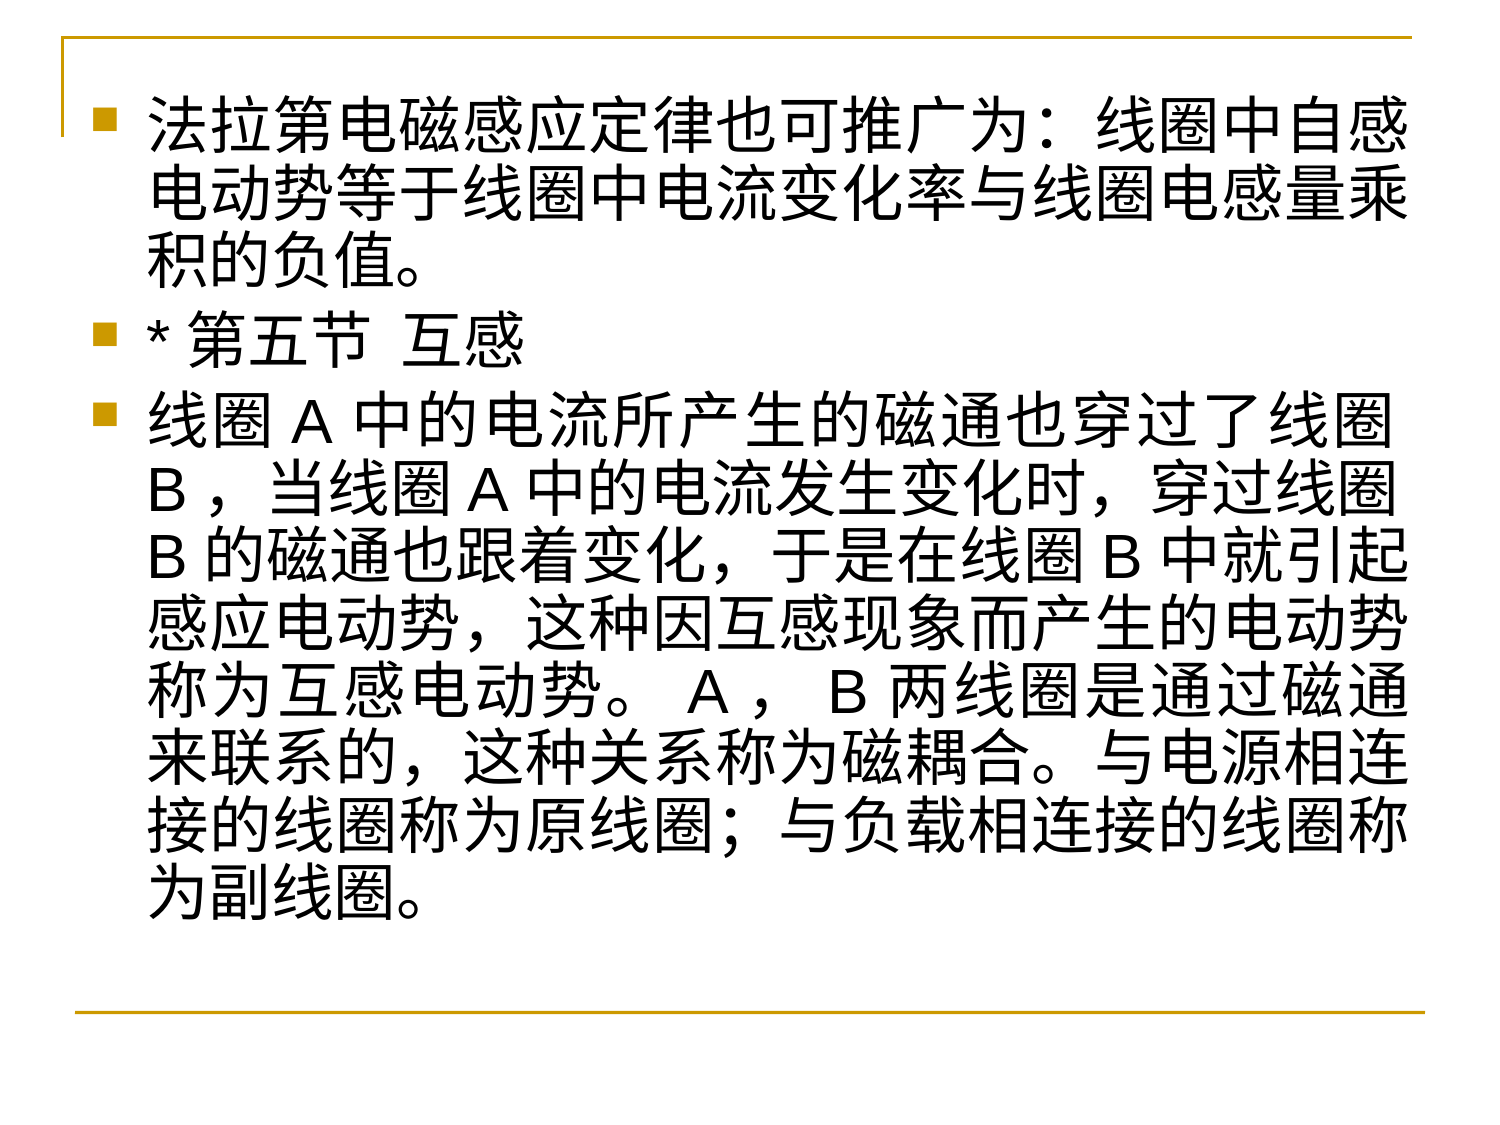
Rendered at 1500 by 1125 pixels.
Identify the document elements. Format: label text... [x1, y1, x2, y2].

list 法拉第电磁感应定律也可推广为：线圈中自感电动势等于线圈中电流变化率与线圈电感量乘积的负值。 *第五节 互感 线圈A中的电流所产生的磁通也穿过了线圈B，当线圈A中的电流发生变化时，穿过线圈B的磁通也跟着变化，于是在线圈B中就引起感应电动势，这种因互感现象而产生的电动势称为互感电动势。A，B两线圈是通过磁通来联系的，这种关系称为磁耦合。与电源相连接的线圈称为原线圈；与负载相连接的线圈称为副线圈。 [74, 87, 1426, 1006]
